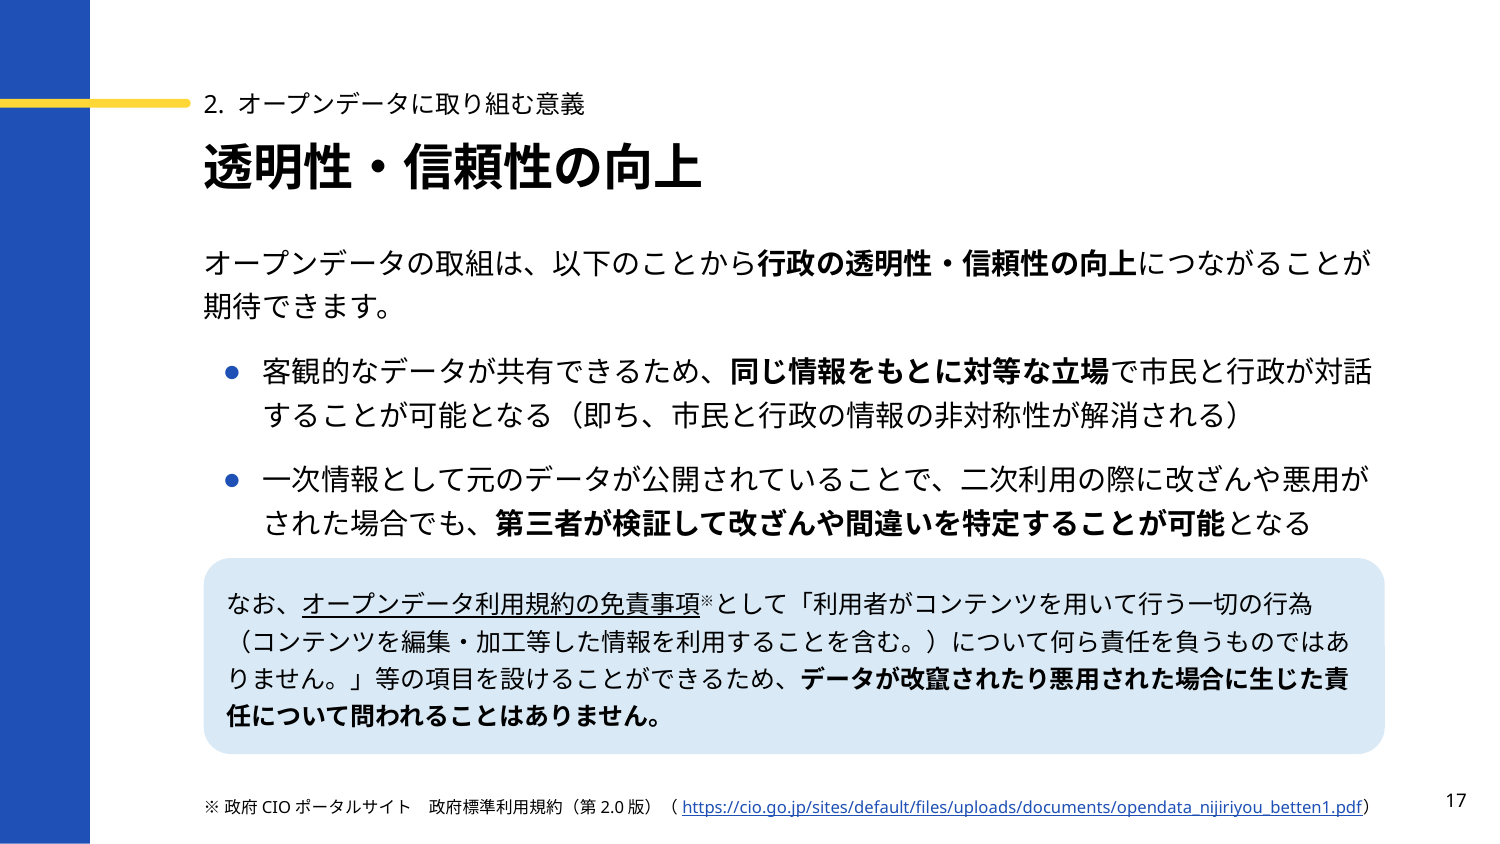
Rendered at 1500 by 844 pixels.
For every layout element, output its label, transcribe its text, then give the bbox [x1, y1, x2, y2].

subtitle 2. オープンデータに取り組む意義 [203, 82, 1385, 124]
slide_number 17 [1423, 769, 1489, 834]
list オープンデータの取組は、以下のことから行政の透明性・信頼性の向上につながることが期待できます。 客観的なデータが共有できるため、同じ情報をもとに対等な立場で市民と行政が対話することが可能となる（即ち、市民と行政の情報の非対称性が解消される） 一次情報として元のデータが公開されていることで、二次利用の際に改ざんや悪用がされた場合でも、第三者が検証して改ざんや間違いを特定することが可能となる [203, 236, 1385, 581]
text_box ※政府CIOポータルサイト 政府標準利用規約（第2.0版）（https://cio.go.jp/sites/default/files/uploads/documents/opendata_nijiriyou_betten1.pdf） [203, 791, 1401, 821]
text_box なお、オープンデータ利用規約の免責事項※として「利用者がコンテンツを用いて行う一切の行為（コンテンツを編集・加工等した情報を利用することを含む。）について何ら責任を負うものではありません。」等の項目を設けることができるため、データが改竄されたり悪用された場合に生じた責任について問われることはありません。 [203, 558, 1385, 755]
title 透明性・信頼性の向上 [203, 135, 1385, 236]
